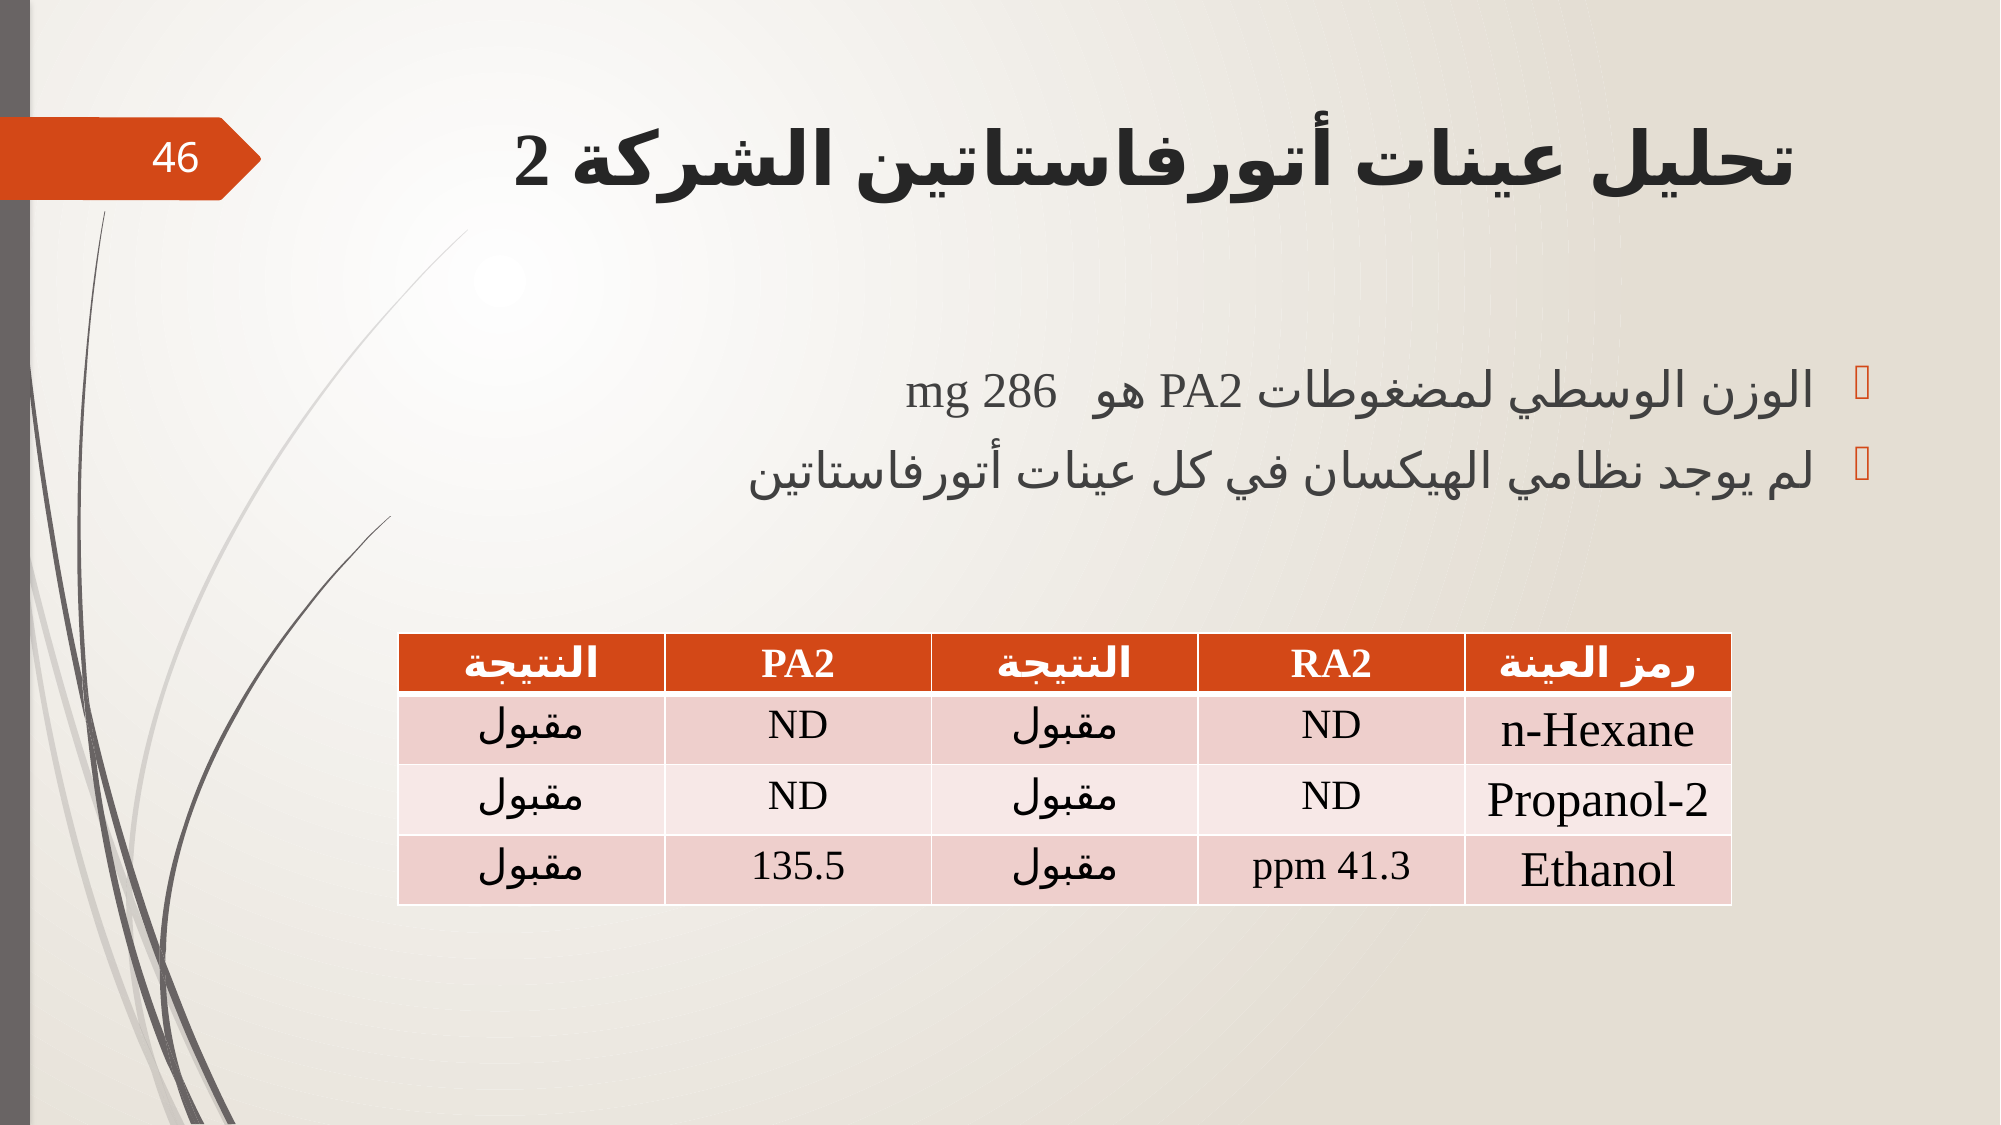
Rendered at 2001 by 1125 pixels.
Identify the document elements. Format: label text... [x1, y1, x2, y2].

table_cell n-Hexane [1466, 697, 1731, 764]
table_header RA2 [1199, 634, 1464, 691]
table_header رمز العينة [1466, 634, 1731, 691]
table_header النتيجة [399, 634, 664, 691]
table_cell ND [666, 697, 931, 764]
table_cell مقبول [399, 765, 664, 834]
list الوزن الوسطي لمضغوطات PA2 هو 286 mg لم يوجد نظامي الهيكسان في كل عينات أتورفاستاتين [424, 350, 1888, 970]
table_header PA2 [666, 634, 931, 691]
table_header النتيجة [932, 634, 1197, 691]
table_cell ND [1199, 765, 1464, 834]
table_cell مقبول [932, 697, 1197, 764]
table_cell مقبول [932, 765, 1197, 834]
slide_number 46 [87, 129, 216, 190]
table_cell ND [1199, 697, 1464, 764]
table_cell 135.5 [666, 836, 931, 904]
table_cell مقبول [932, 836, 1197, 904]
table_cell 41.3 ppm [1199, 836, 1464, 904]
table_cell مقبول [399, 697, 664, 764]
table_cell Propanol-2 [1466, 765, 1731, 834]
table_cell مقبول [399, 836, 664, 904]
table_cell Ethanol [1466, 836, 1731, 904]
title تحليل عينات أتورفاستاتين الشركة 2 [425, 102, 1888, 313]
table_cell ND [666, 765, 931, 834]
